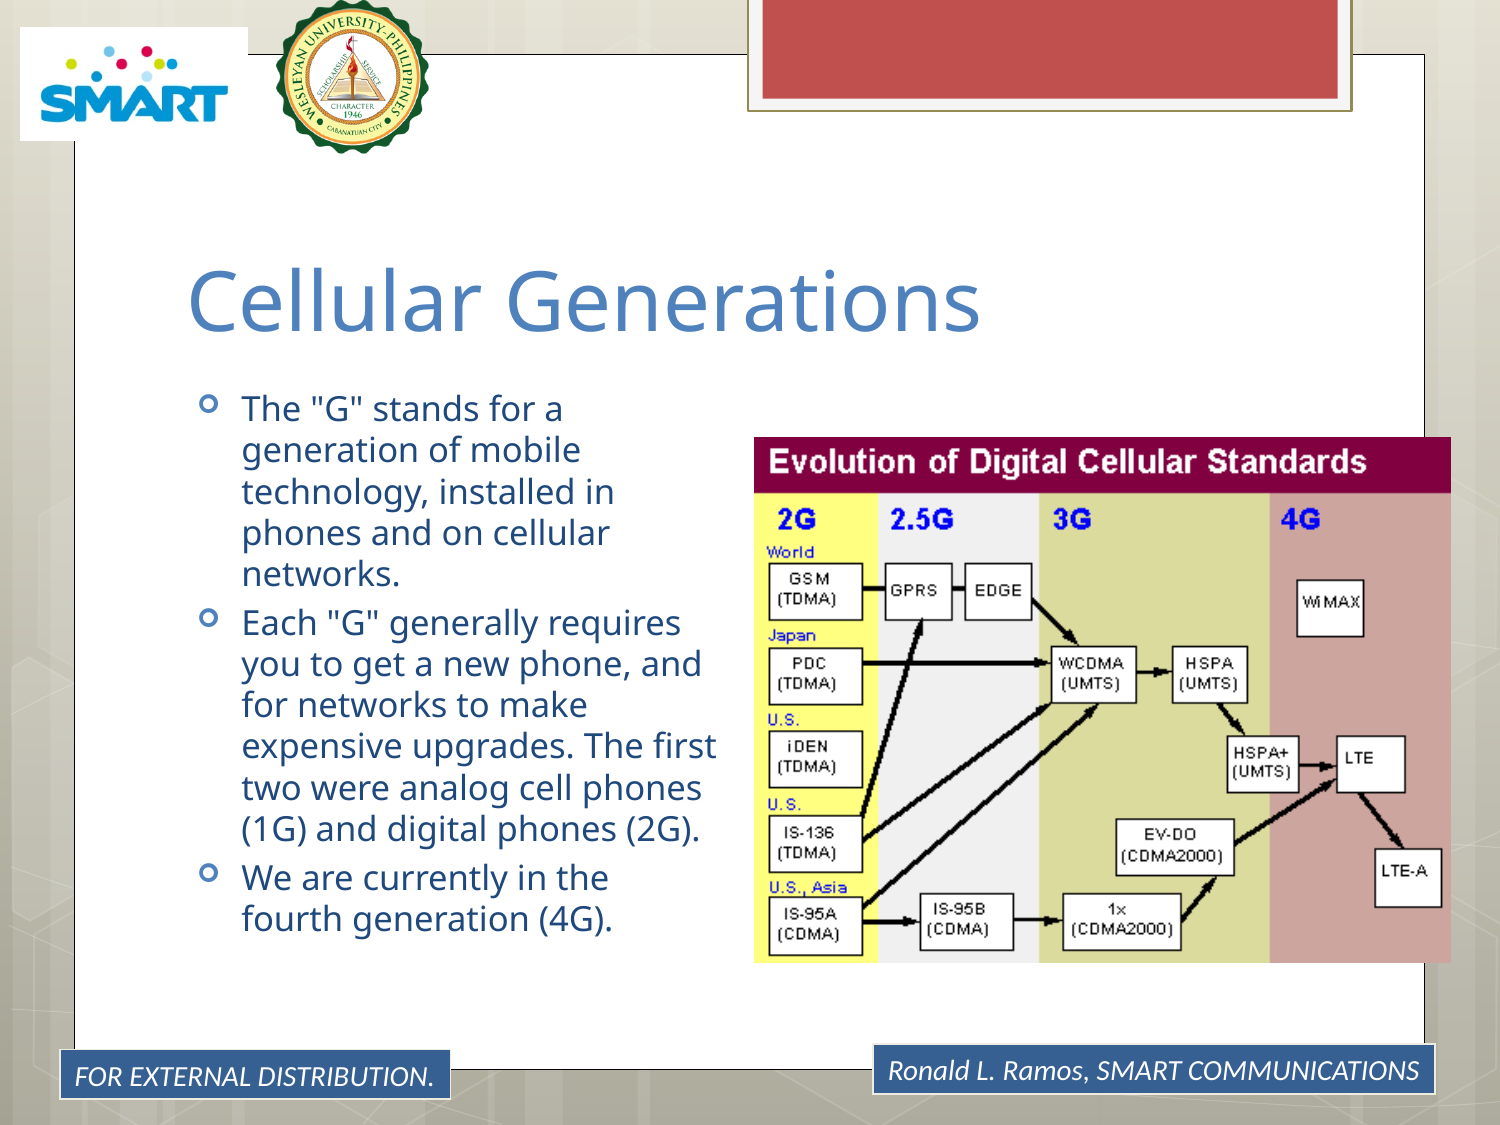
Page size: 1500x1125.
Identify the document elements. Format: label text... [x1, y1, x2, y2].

list The "G" stands for a generation of mobile technology, installed in phones and on cellular networks. Each "G" generally requires you to get a new phone, and for networks to make expensive upgrades. The first two were analog cell phones (1G) and digital phones (2G). We are currently in the fourth generation (4G). [171, 379, 732, 953]
title Cellular Generations [171, 168, 1324, 357]
picture [275, 0, 429, 154]
picture [20, 27, 248, 141]
picture [754, 437, 1451, 963]
